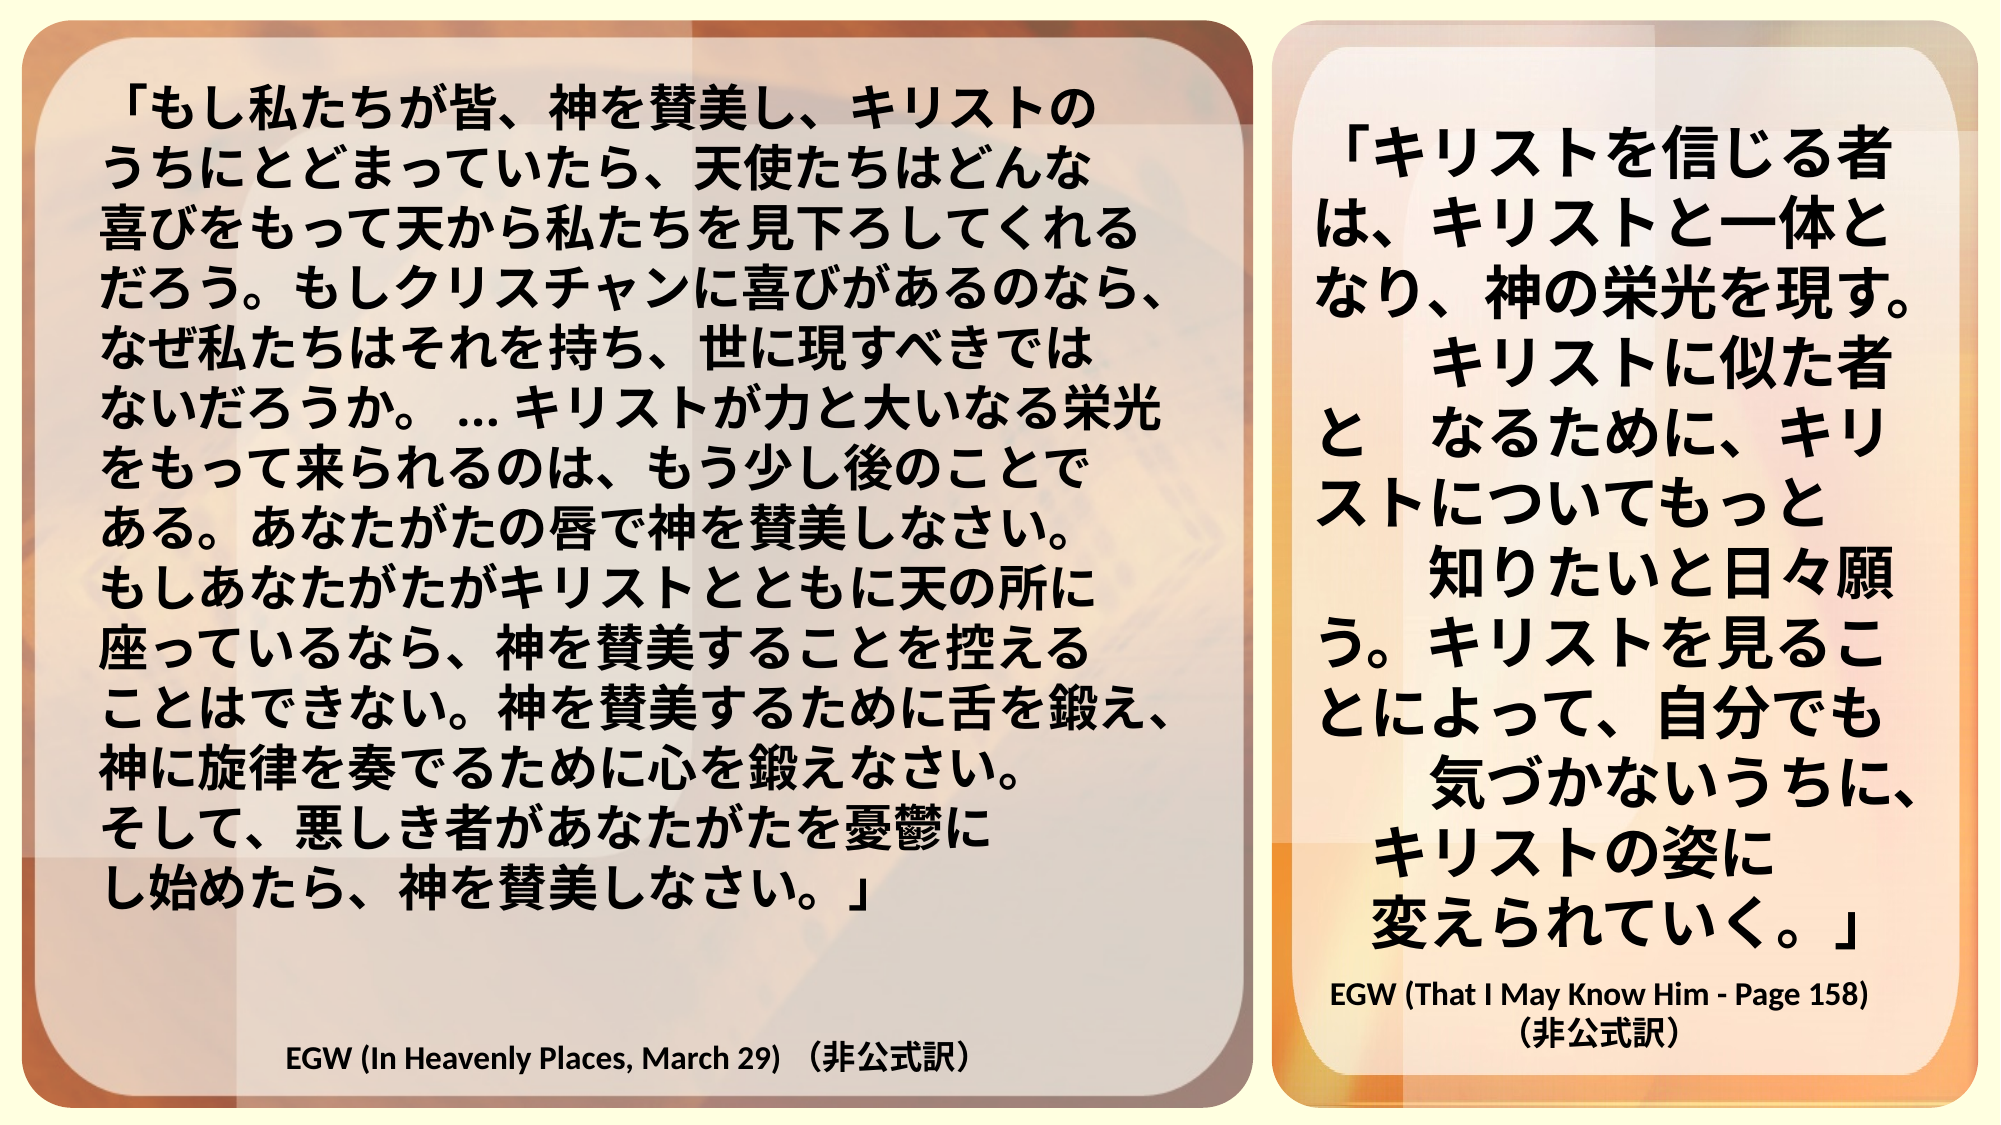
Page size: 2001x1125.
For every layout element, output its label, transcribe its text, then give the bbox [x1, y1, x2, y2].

text_box 「キリストを信じる者は、キリストと一体となり、神の栄光を現す。 キリストに似た者と なるために、キリストについてもっと 知りたいと日々願う。キリストを見ることによって、自分でも 気づかないうちに、 キリストの姿に 変えられていく。」 [1297, 109, 1953, 964]
text_box [19, 18, 1256, 1069]
text_box EGW (That I May Know Him - Page 158) （非公式訳） [1246, 964, 1953, 1060]
text_box EGW (In Heavenly Places, March 29)（非公式訳） [21, 1028, 1254, 1084]
text_box [1269, 18, 1981, 1110]
text_box [27, 1084, 1248, 1110]
text_box 「もし私たちが皆、神を賛美し、キリストの うちにとどまっていたら、天使たちはどんな 喜びをもって天から私たちを見下ろしてくれるだろう。もしクリスチャンに喜びがあるのなら、なぜ私たちはそれを持ち、世に現すべきでは ないだろうか。...キリストが力と大いなる栄光をもって来られるのは、もう少し後のことで ある。あなたがたの唇で神を賛美しなさい。 もしあなたがたがキリストとともに天の所に座っているなら、神を賛美することを控える ことはできない。神を賛美するために舌を鍛え、神に旋律を奏でるために心を鍛えなさい。 そして、悪しき者があなたがたを憂鬱に し始めたら、神を賛美しなさい。」 [83, 68, 1192, 924]
